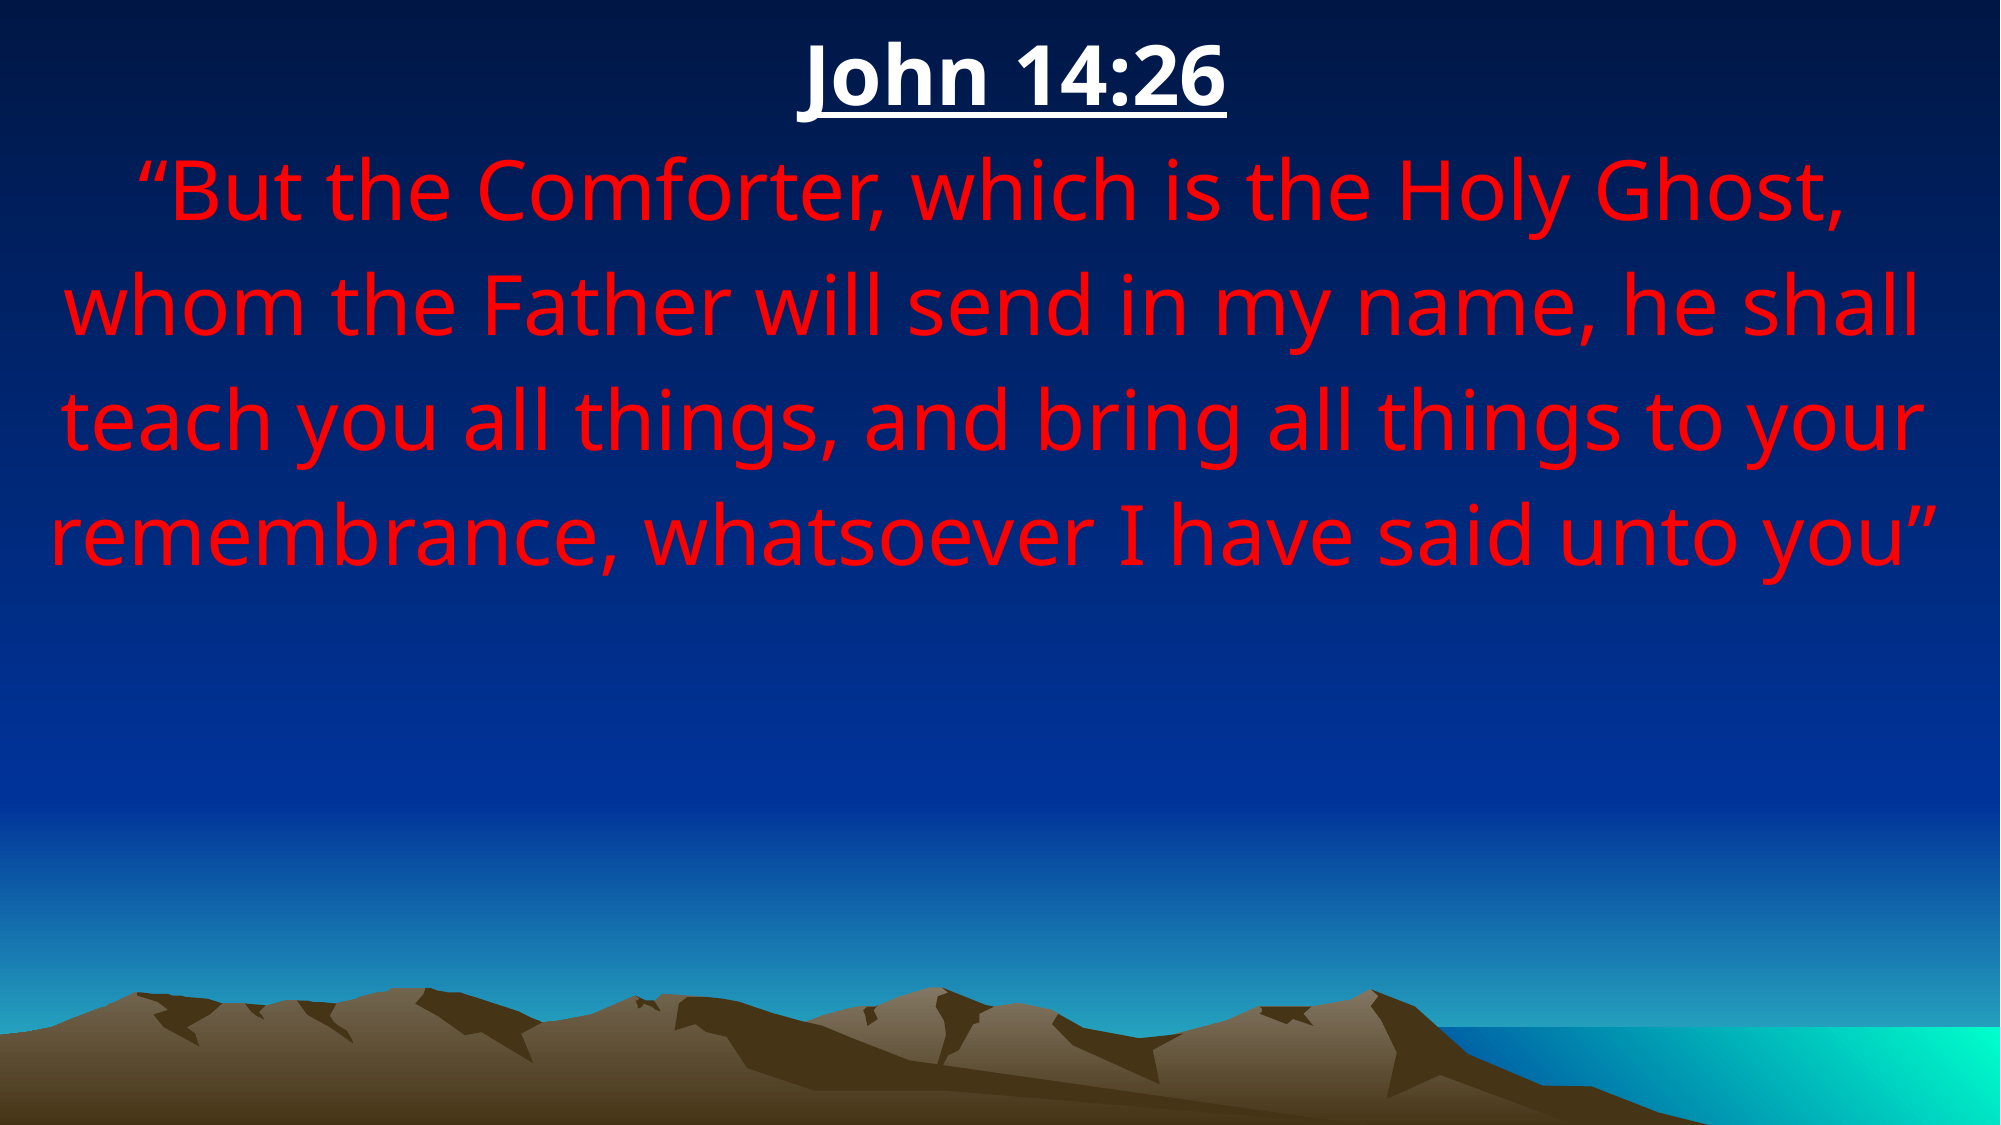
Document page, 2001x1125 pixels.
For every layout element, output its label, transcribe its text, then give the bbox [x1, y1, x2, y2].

text_box John 14:26 “But the Comforter, which is the Holy Ghost, whom the Father will send in my name, he shall teach you all things, and bring all things to your remembrance, whatsoever I have said unto you” [24, 0, 1963, 825]
